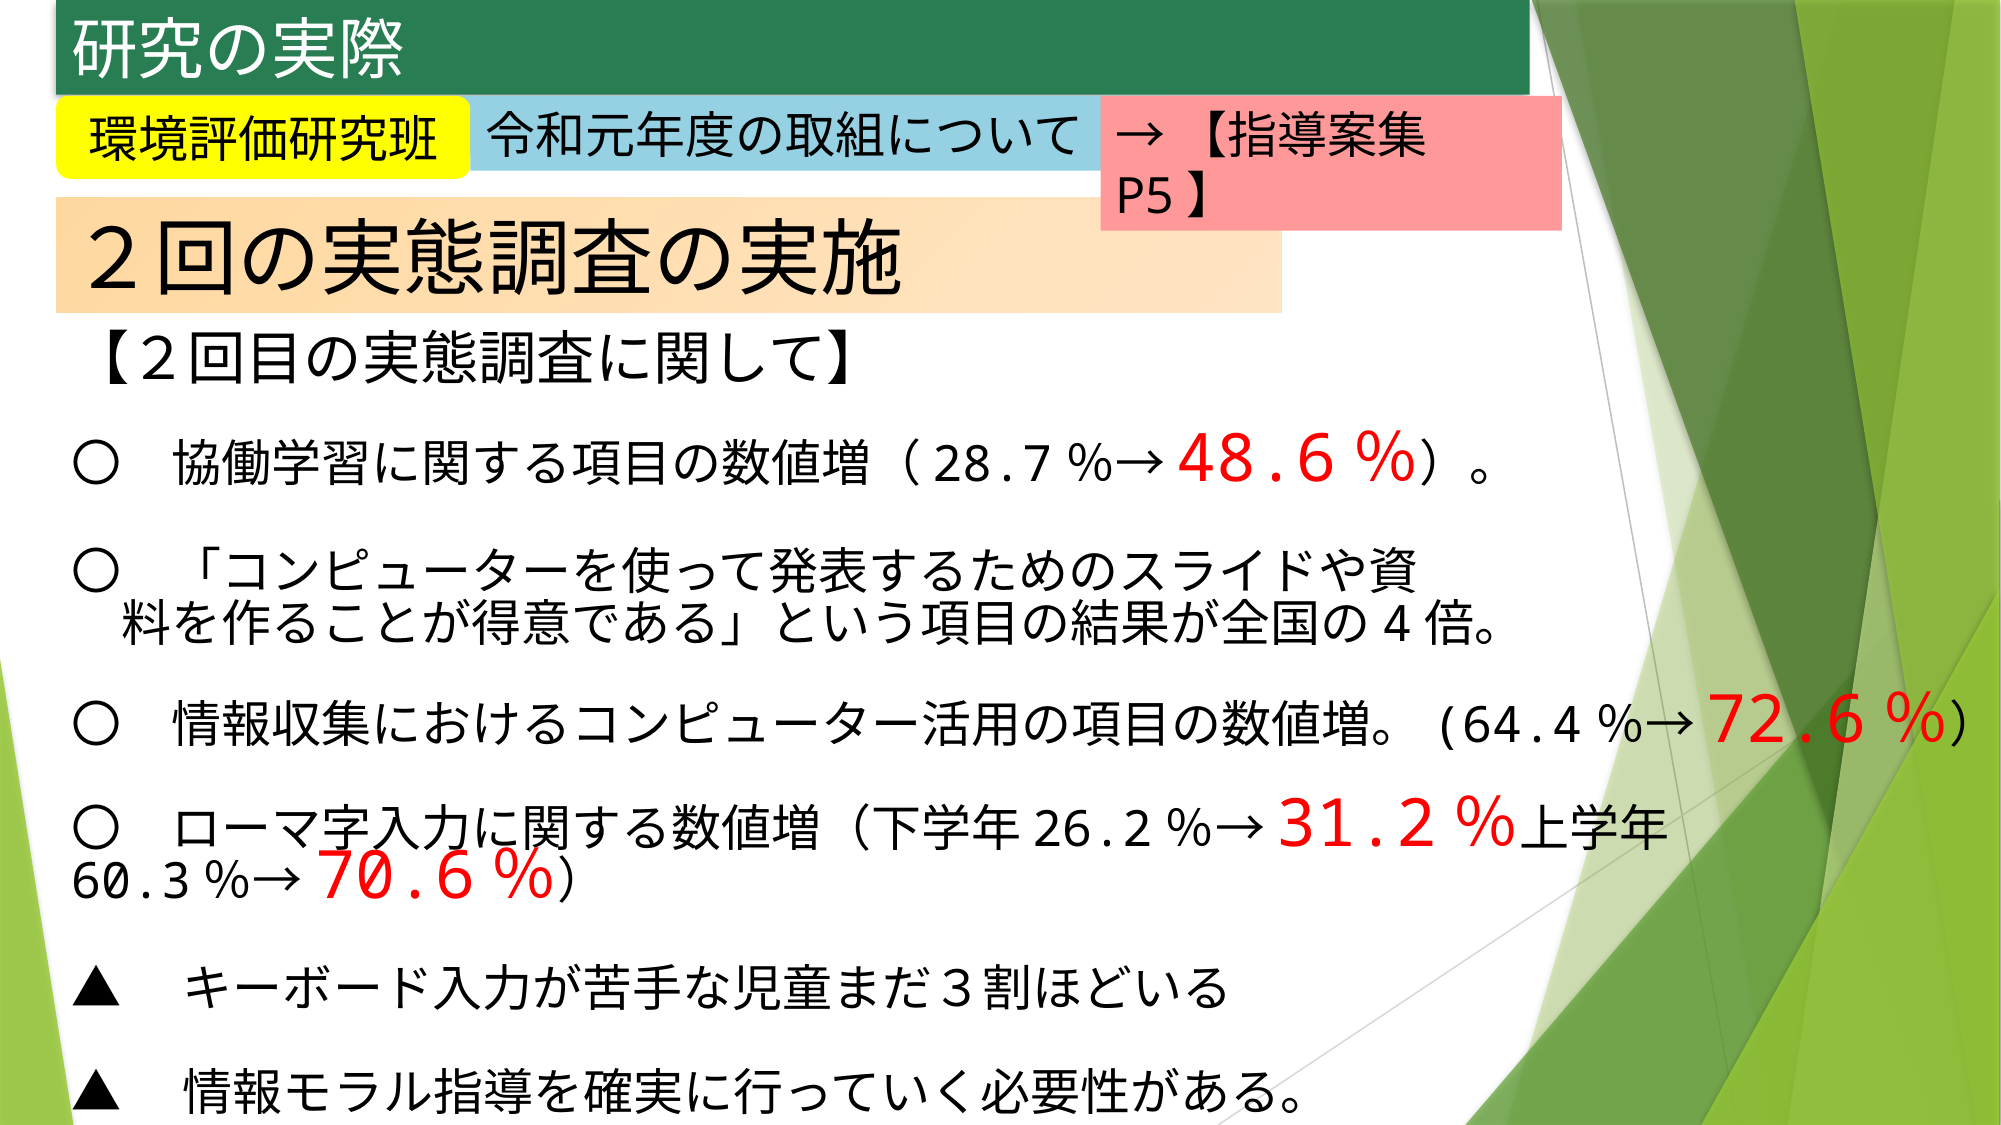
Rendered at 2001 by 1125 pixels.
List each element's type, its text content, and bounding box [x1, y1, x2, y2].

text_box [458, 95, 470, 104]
text_box 研究の実際 [55, 0, 1531, 96]
text_box ２回の実態調査の実施 [56, 197, 1282, 313]
text_box 令和元年度の取組について [470, 95, 1100, 171]
text_box 【２回目の実態調査に関して】 〇 協働学習に関する項目の数値増（28.7％→48.6％）。 〇 「コンピューターを使って発表するためのスライドや資 料を作ることが得意である」という項目の結果が全国の4倍。 〇 情報収集におけるコンピューター活用の項目の数値増。(64.4％→72.6％） 〇 ローマ字入力に関する数値増（下学年26.2％→31.2％上学年60.3％→70.6％） ▲ キーボード入力が苦手な児童まだ３割ほどいる ▲ 情報モラル指導を確実に行っていく必要性がある。 [56, 331, 2000, 1125]
text_box 環境評価研究班 [56, 95, 470, 179]
text_box →【指導案集P5】 [1100, 95, 1562, 231]
